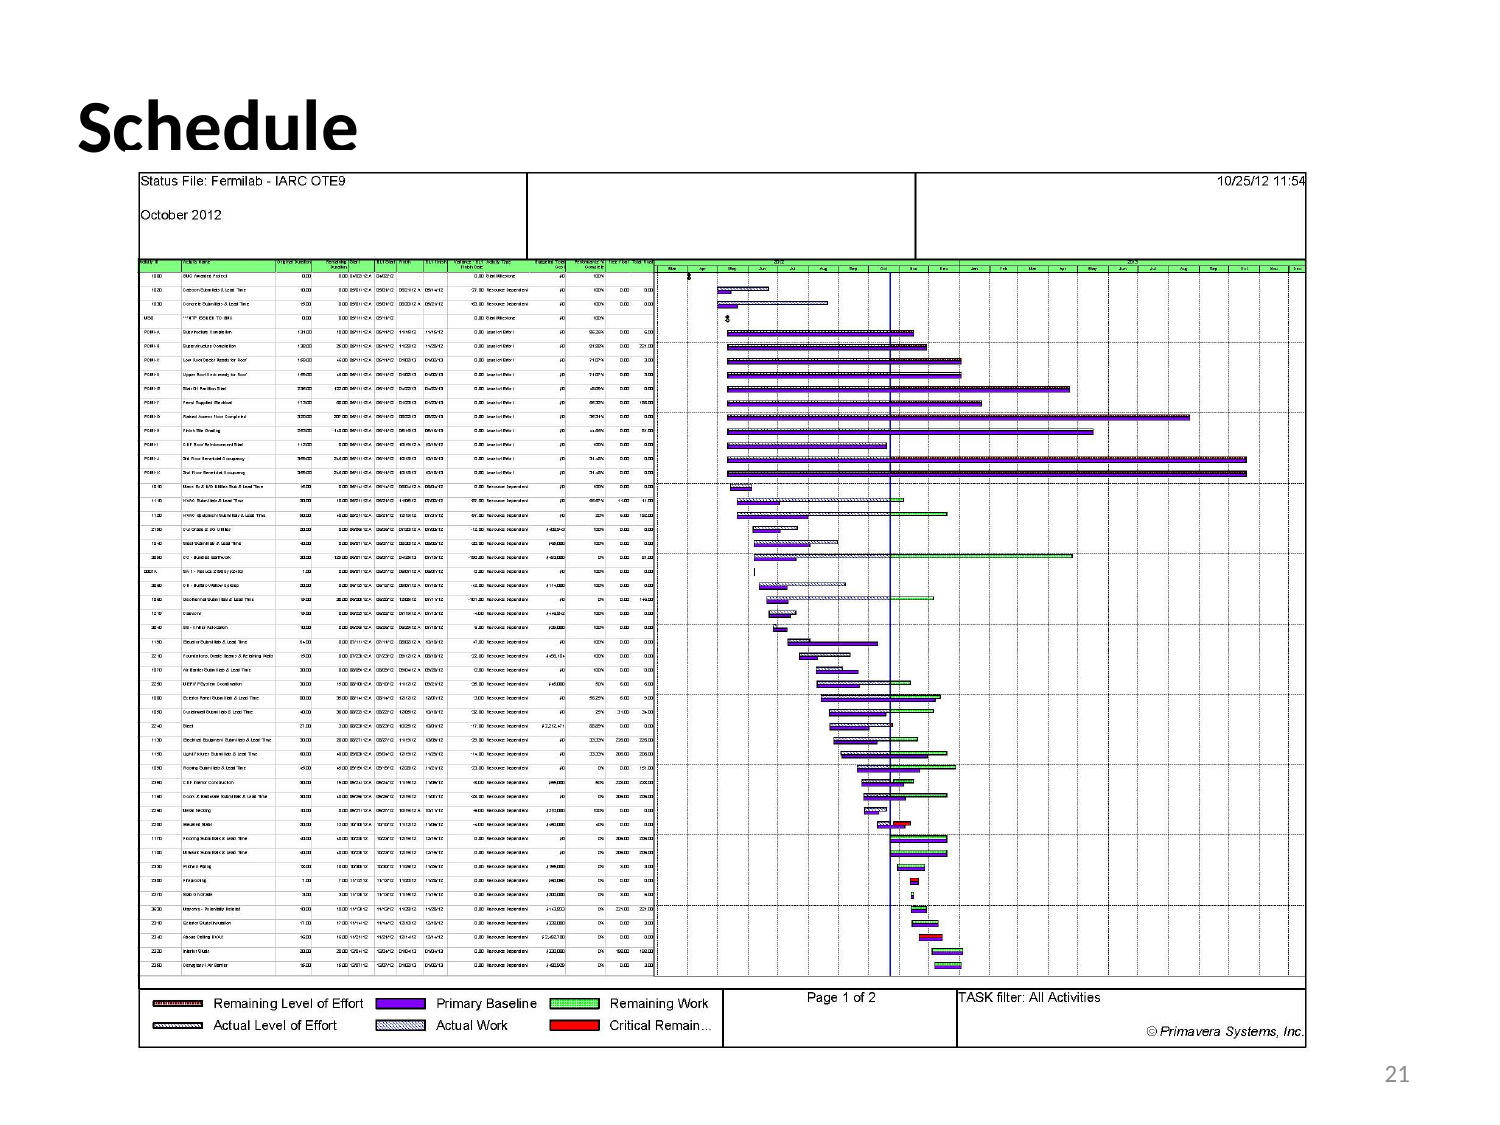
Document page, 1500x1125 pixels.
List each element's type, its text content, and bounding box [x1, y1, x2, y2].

slide_number 21 [1074, 1042, 1425, 1103]
title Schedule [62, 45, 1425, 200]
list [124, 149, 1326, 1065]
